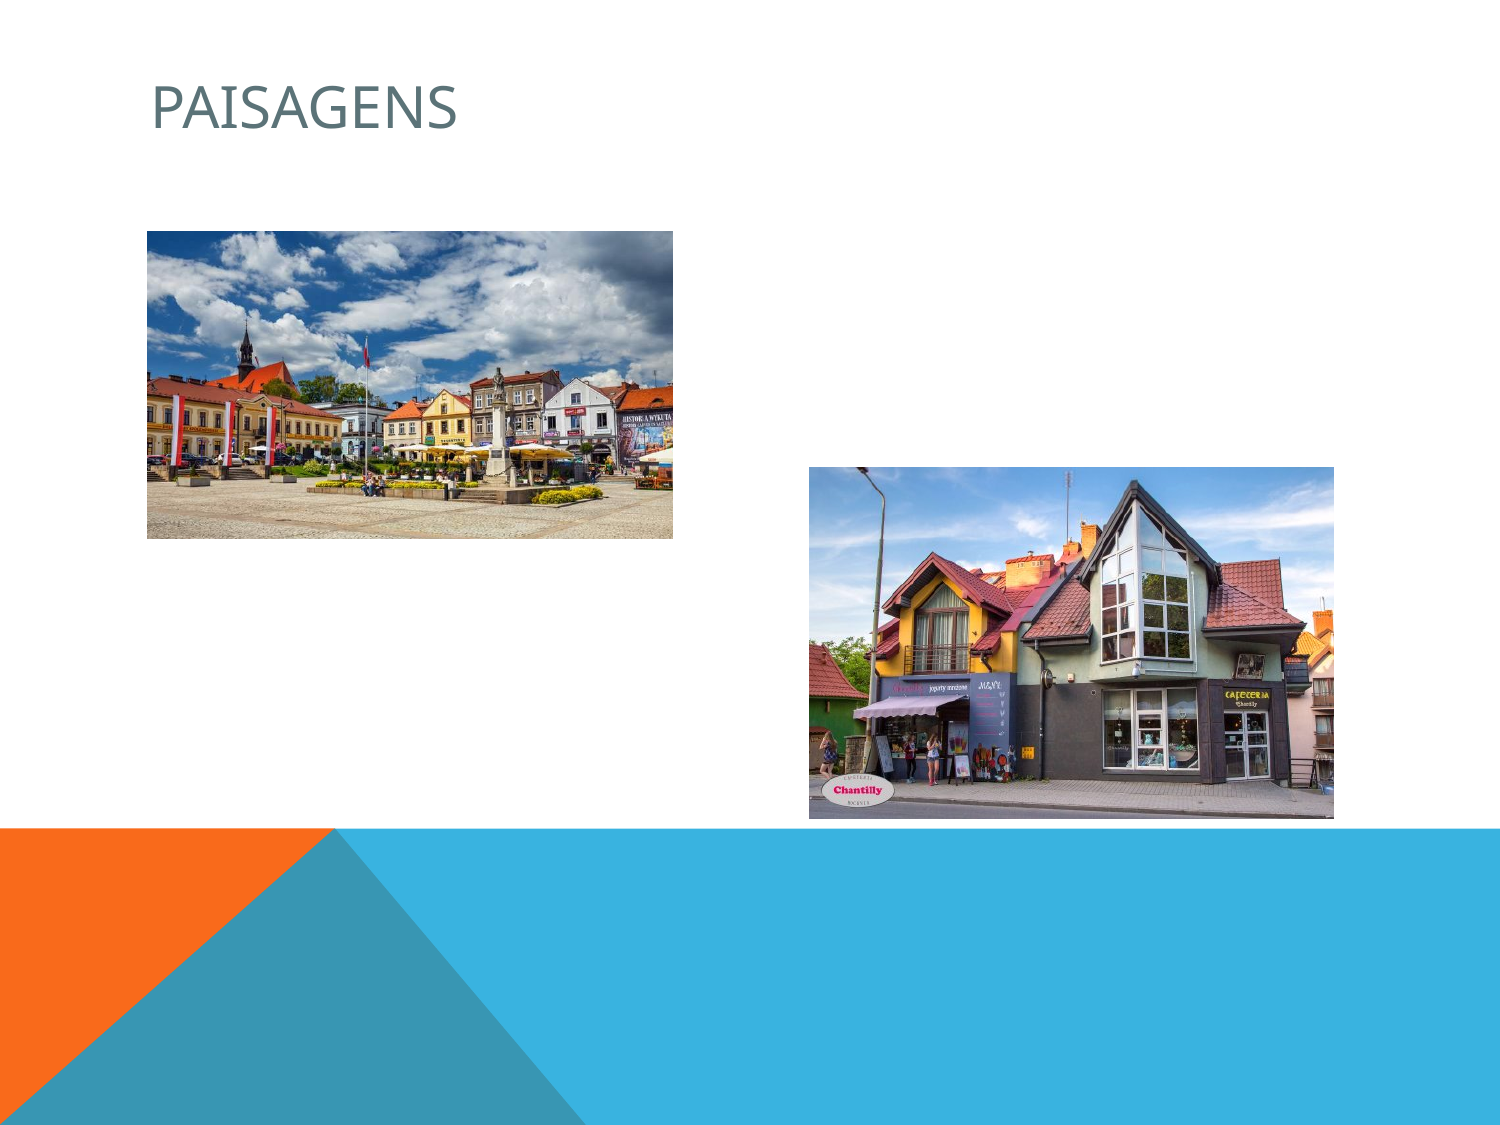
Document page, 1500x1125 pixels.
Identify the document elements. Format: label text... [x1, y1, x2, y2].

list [147, 231, 673, 540]
title Paisagens [135, 60, 1369, 150]
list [808, 467, 1335, 819]
